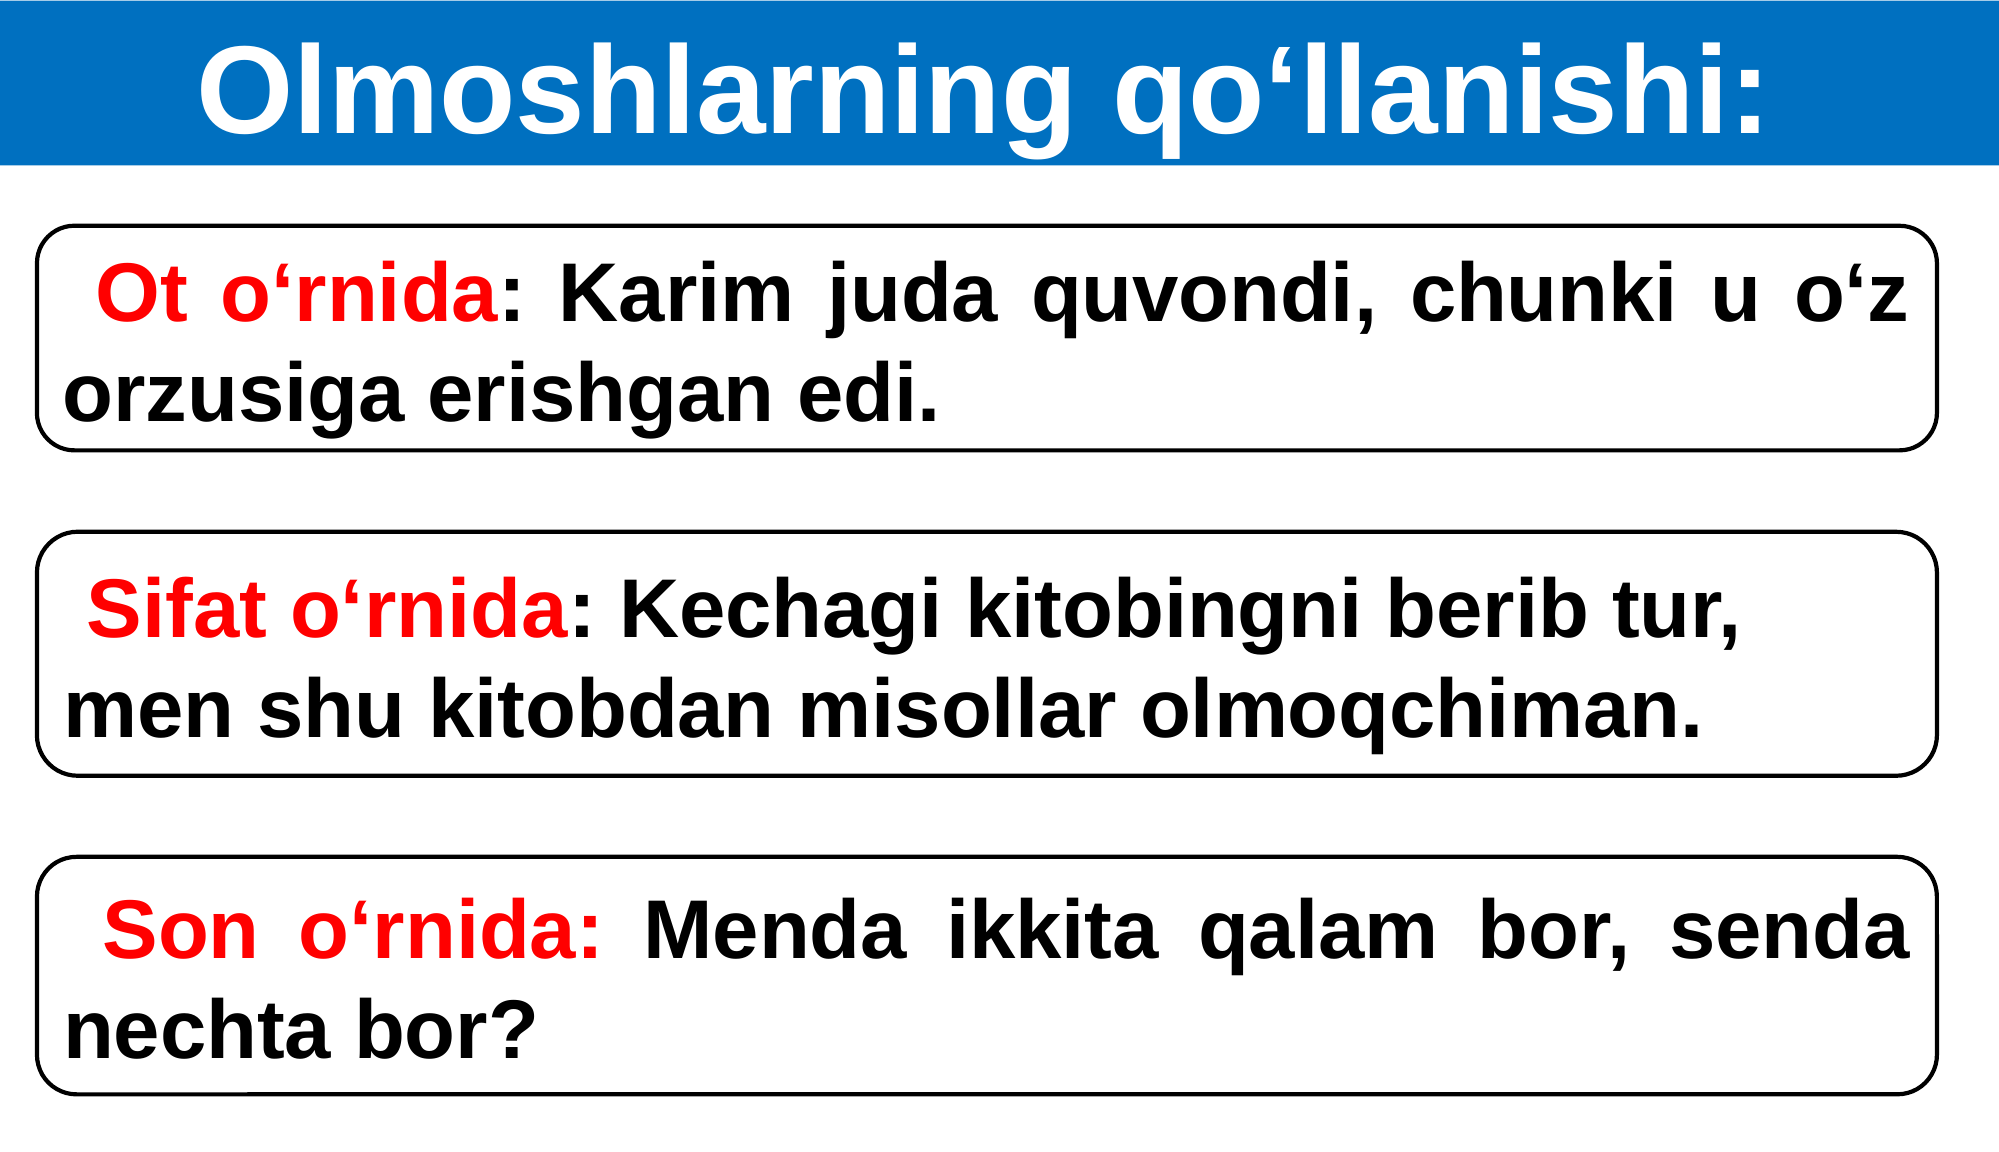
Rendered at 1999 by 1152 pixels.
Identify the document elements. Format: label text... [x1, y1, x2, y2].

text_box Sifat o‘rnida: Kеchagi kitobingni bеrib tur, mеn shu kitobdan misollar olmoqchiman. [34, 529, 1940, 778]
text_box Ot o‘rnida: Karim juda quvondi, chunki u o‘z orzusiga erishgan edi. [34, 223, 1940, 453]
text_box Son o‘rnida: Mеnda ikkita qalam bor, sеnda nеchta bor? [34, 854, 1940, 1097]
text_box Olmoshlarning qo‘llanishi: [0, 0, 1999, 166]
